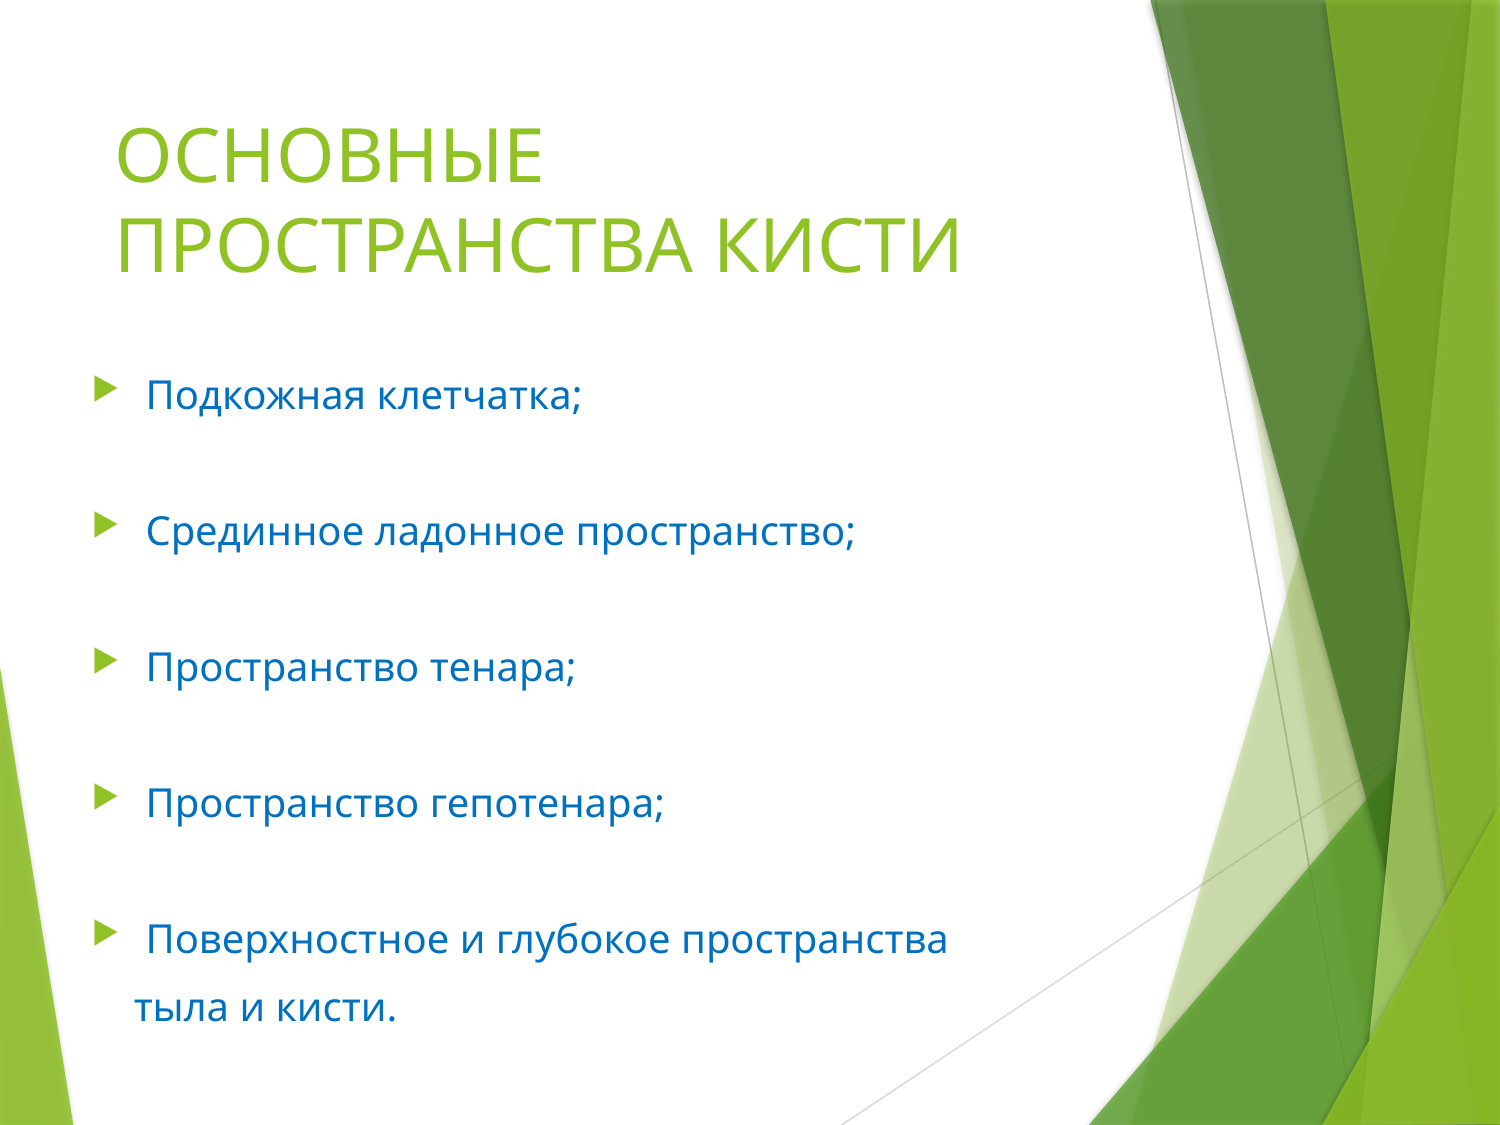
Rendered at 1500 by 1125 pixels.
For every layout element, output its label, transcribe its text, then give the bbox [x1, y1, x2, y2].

title ОСНОВНЫЕ ПРОСТРАНСТВА КИСТИ [99, 99, 1142, 317]
list Подкожная клетчатка; Срединное ладонное пространство; Пространство тенара; Пространство гепотенара; Поверхностное и глубокое пространства тыла и кисти. [76, 361, 1209, 1037]
